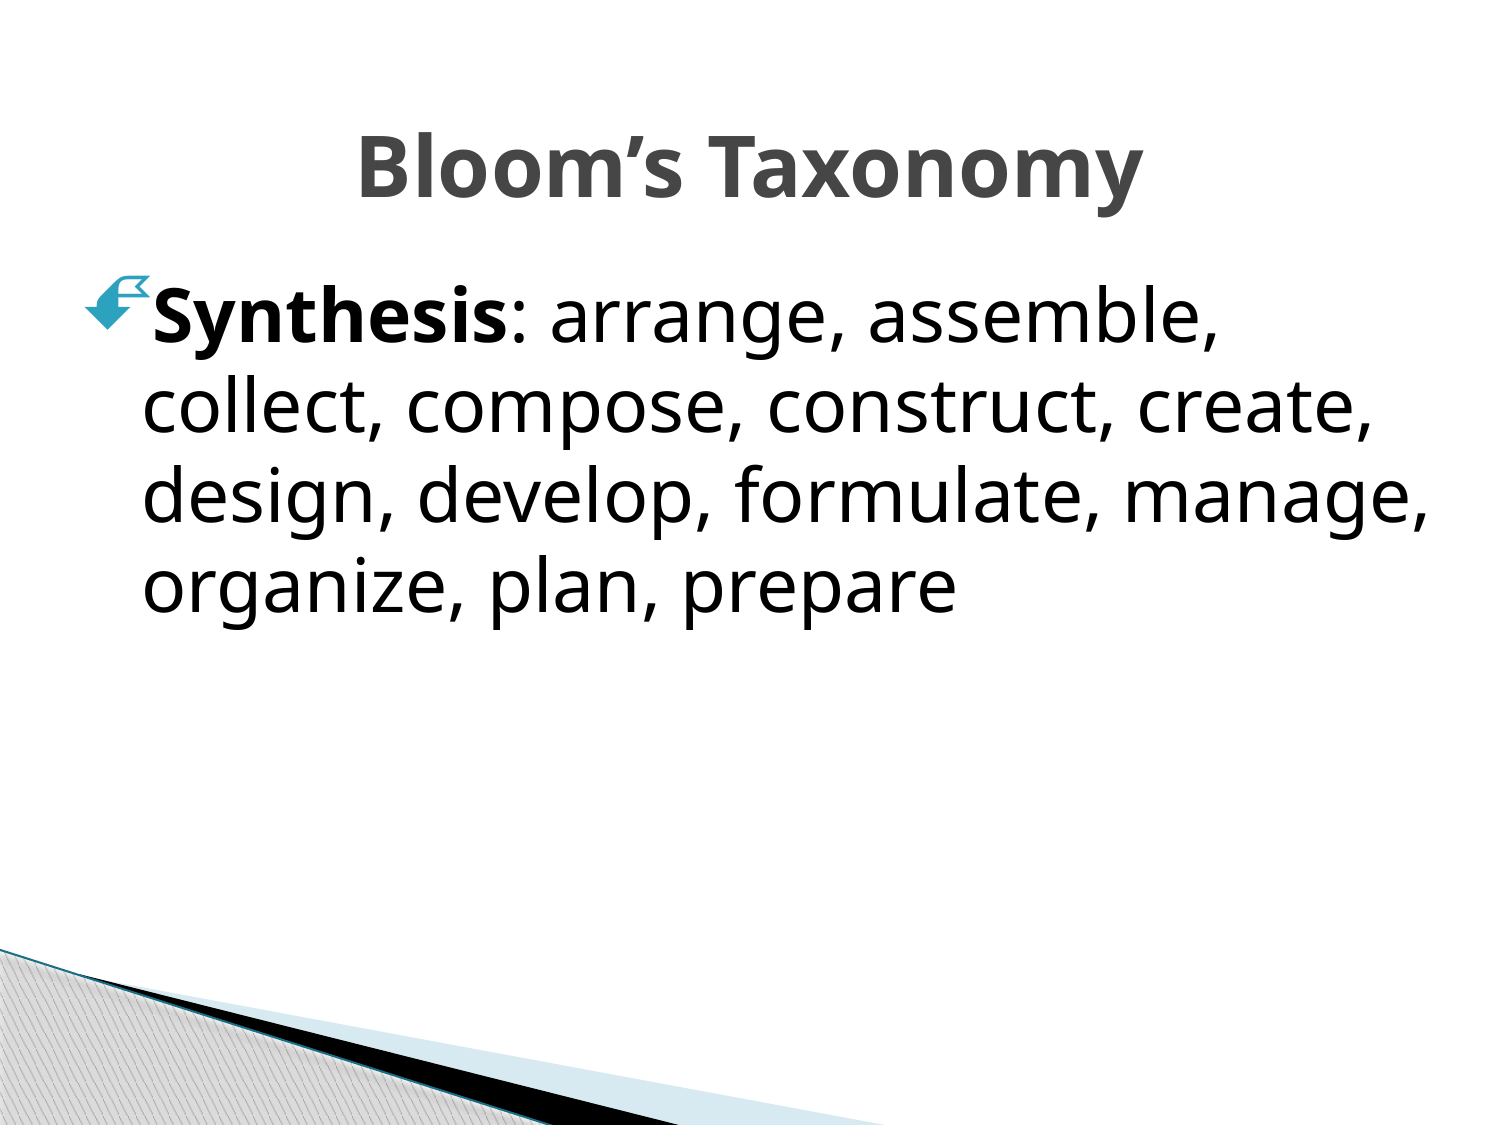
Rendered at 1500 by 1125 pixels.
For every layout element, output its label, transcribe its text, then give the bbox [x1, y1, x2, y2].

list Synthesis: arrange, assemble, collect, compose, construct, create, design, develop, formulate, manage, organize, plan, prepare [51, 252, 1449, 1000]
title Bloom’s Taxonomy [51, 97, 1449, 223]
